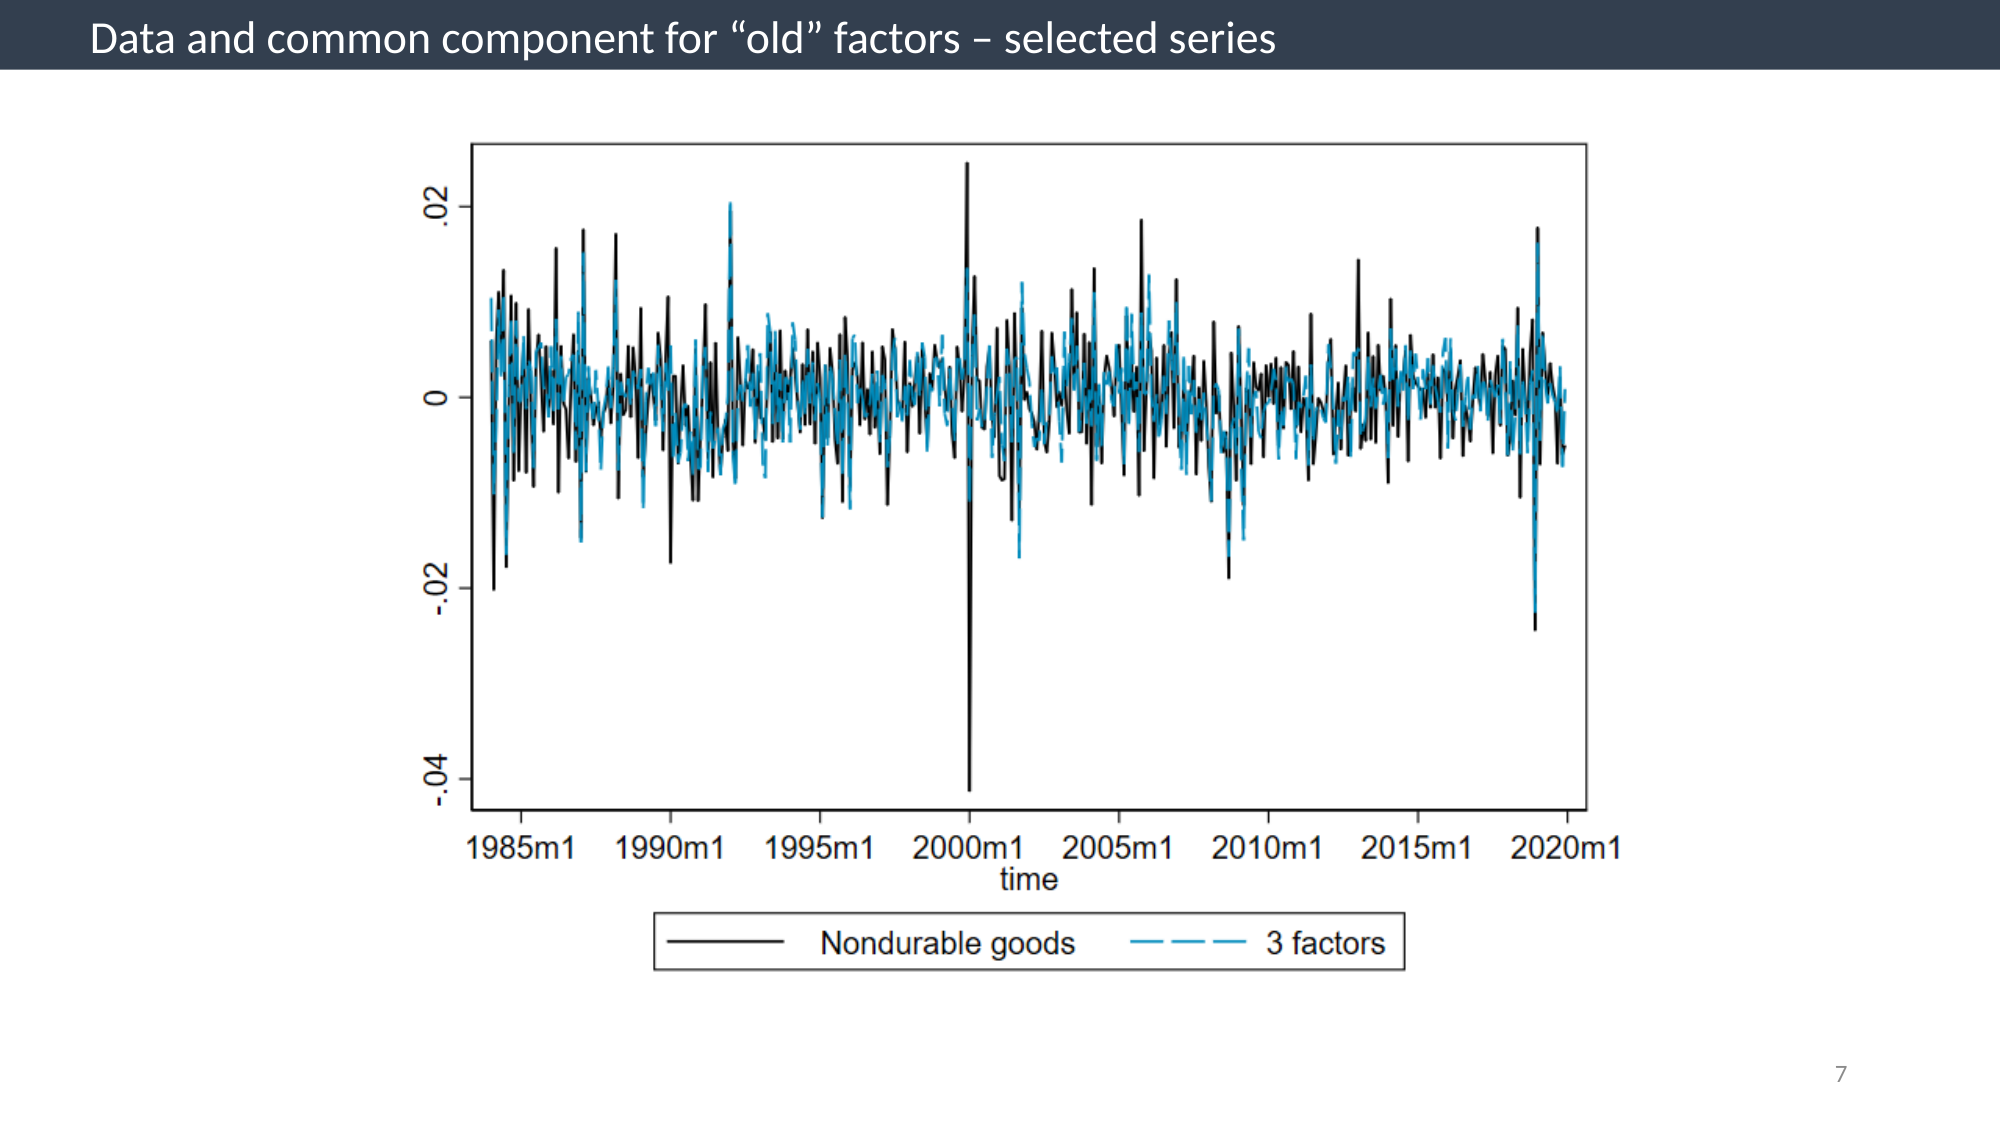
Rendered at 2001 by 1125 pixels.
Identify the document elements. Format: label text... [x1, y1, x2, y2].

slide_number 7 [1412, 1042, 1863, 1103]
text_box Data and common component for “old” factors – selected series [0, 0, 2000, 70]
picture [380, 111, 1620, 1014]
